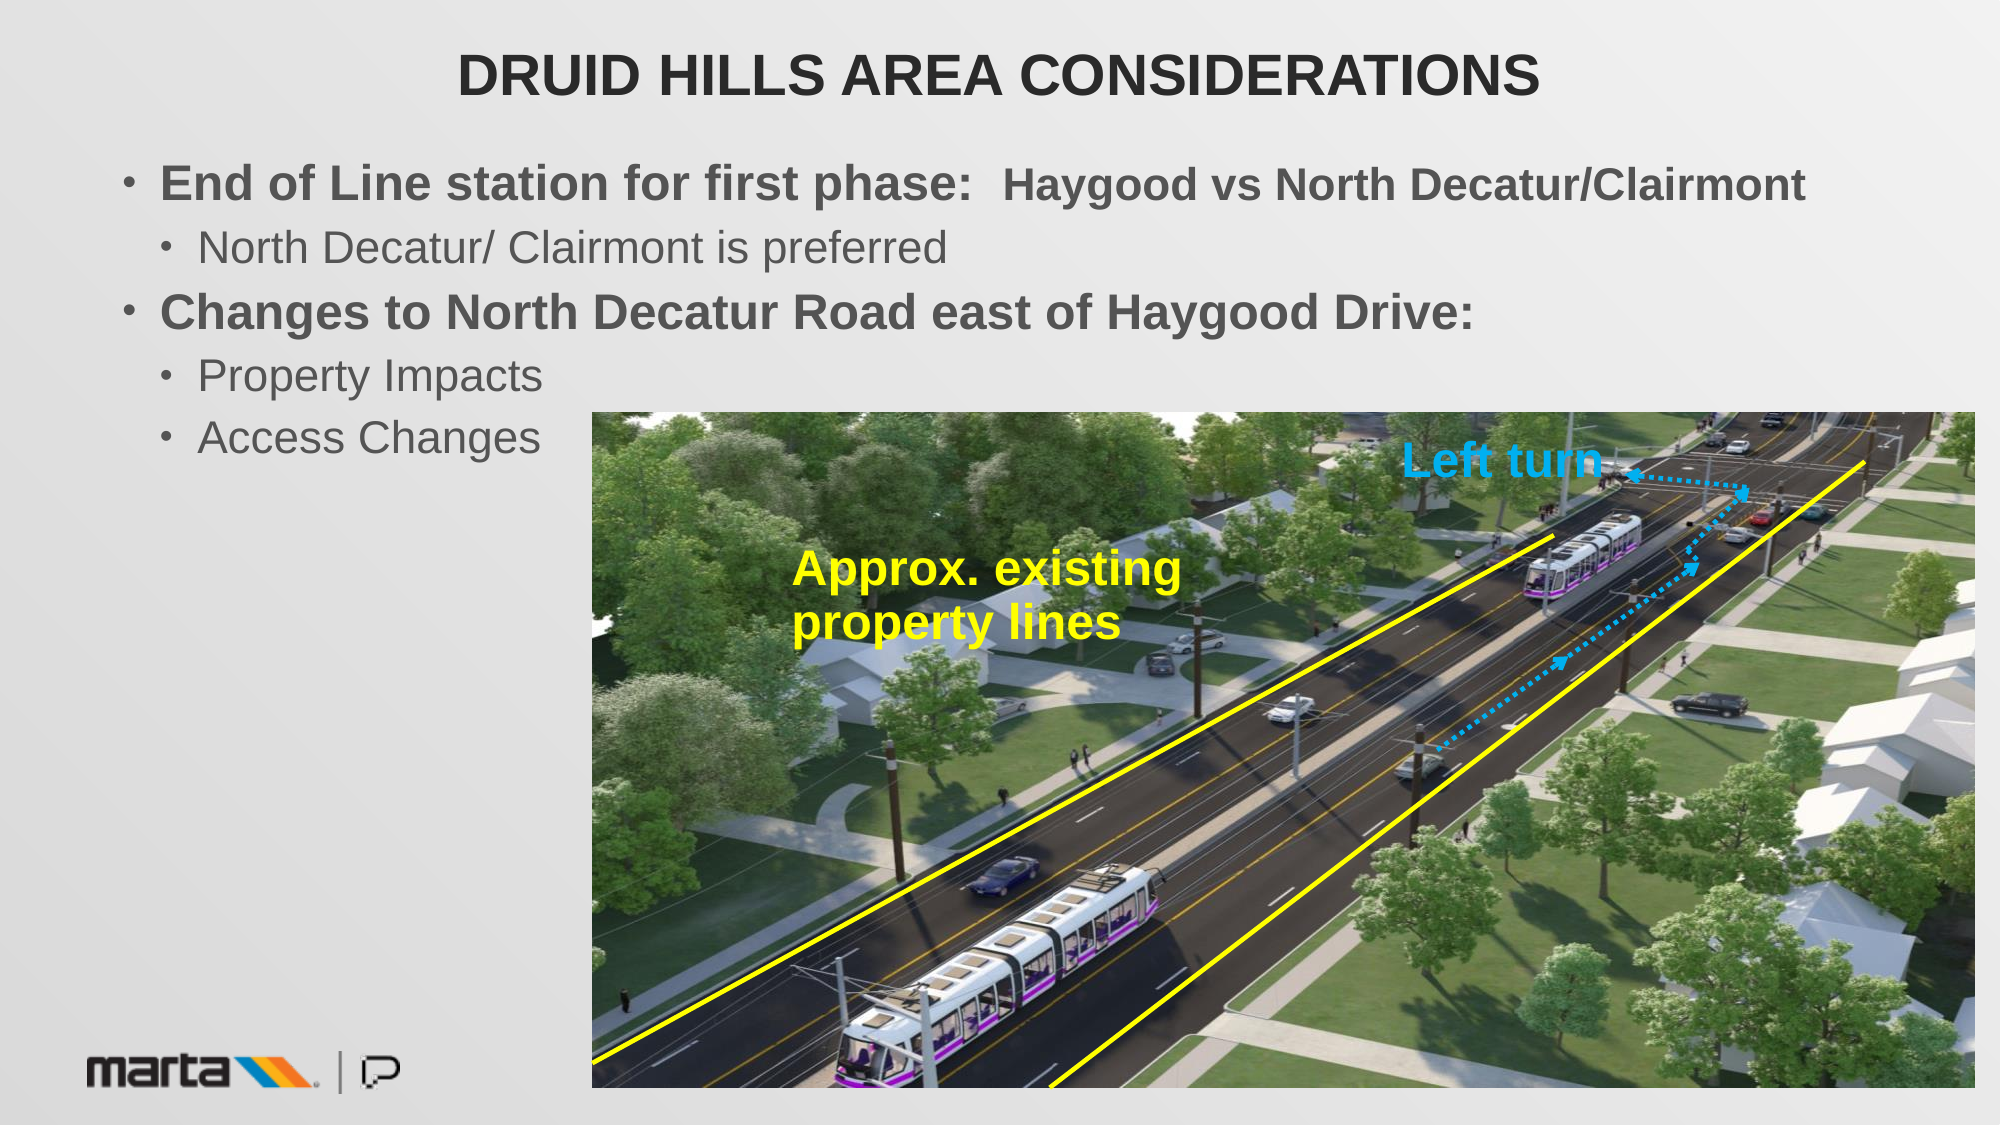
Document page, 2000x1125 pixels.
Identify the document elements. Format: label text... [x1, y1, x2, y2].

picture [87, 1063, 400, 1094]
list End of Line station for first phase: Haygood vs North Decatur/Clairmont North Decatur/ Clairmont is preferred Changes to North Decatur Road east of Haygood Drive: Property Impacts Access Changes [62, 149, 1888, 1063]
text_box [1049, 461, 1865, 1088]
picture [592, 412, 1975, 1088]
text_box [592, 535, 1049, 1064]
title Druid Hills Area considerations [199, 37, 1800, 149]
picture [592, 1064, 1049, 1088]
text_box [1385, 426, 1750, 751]
